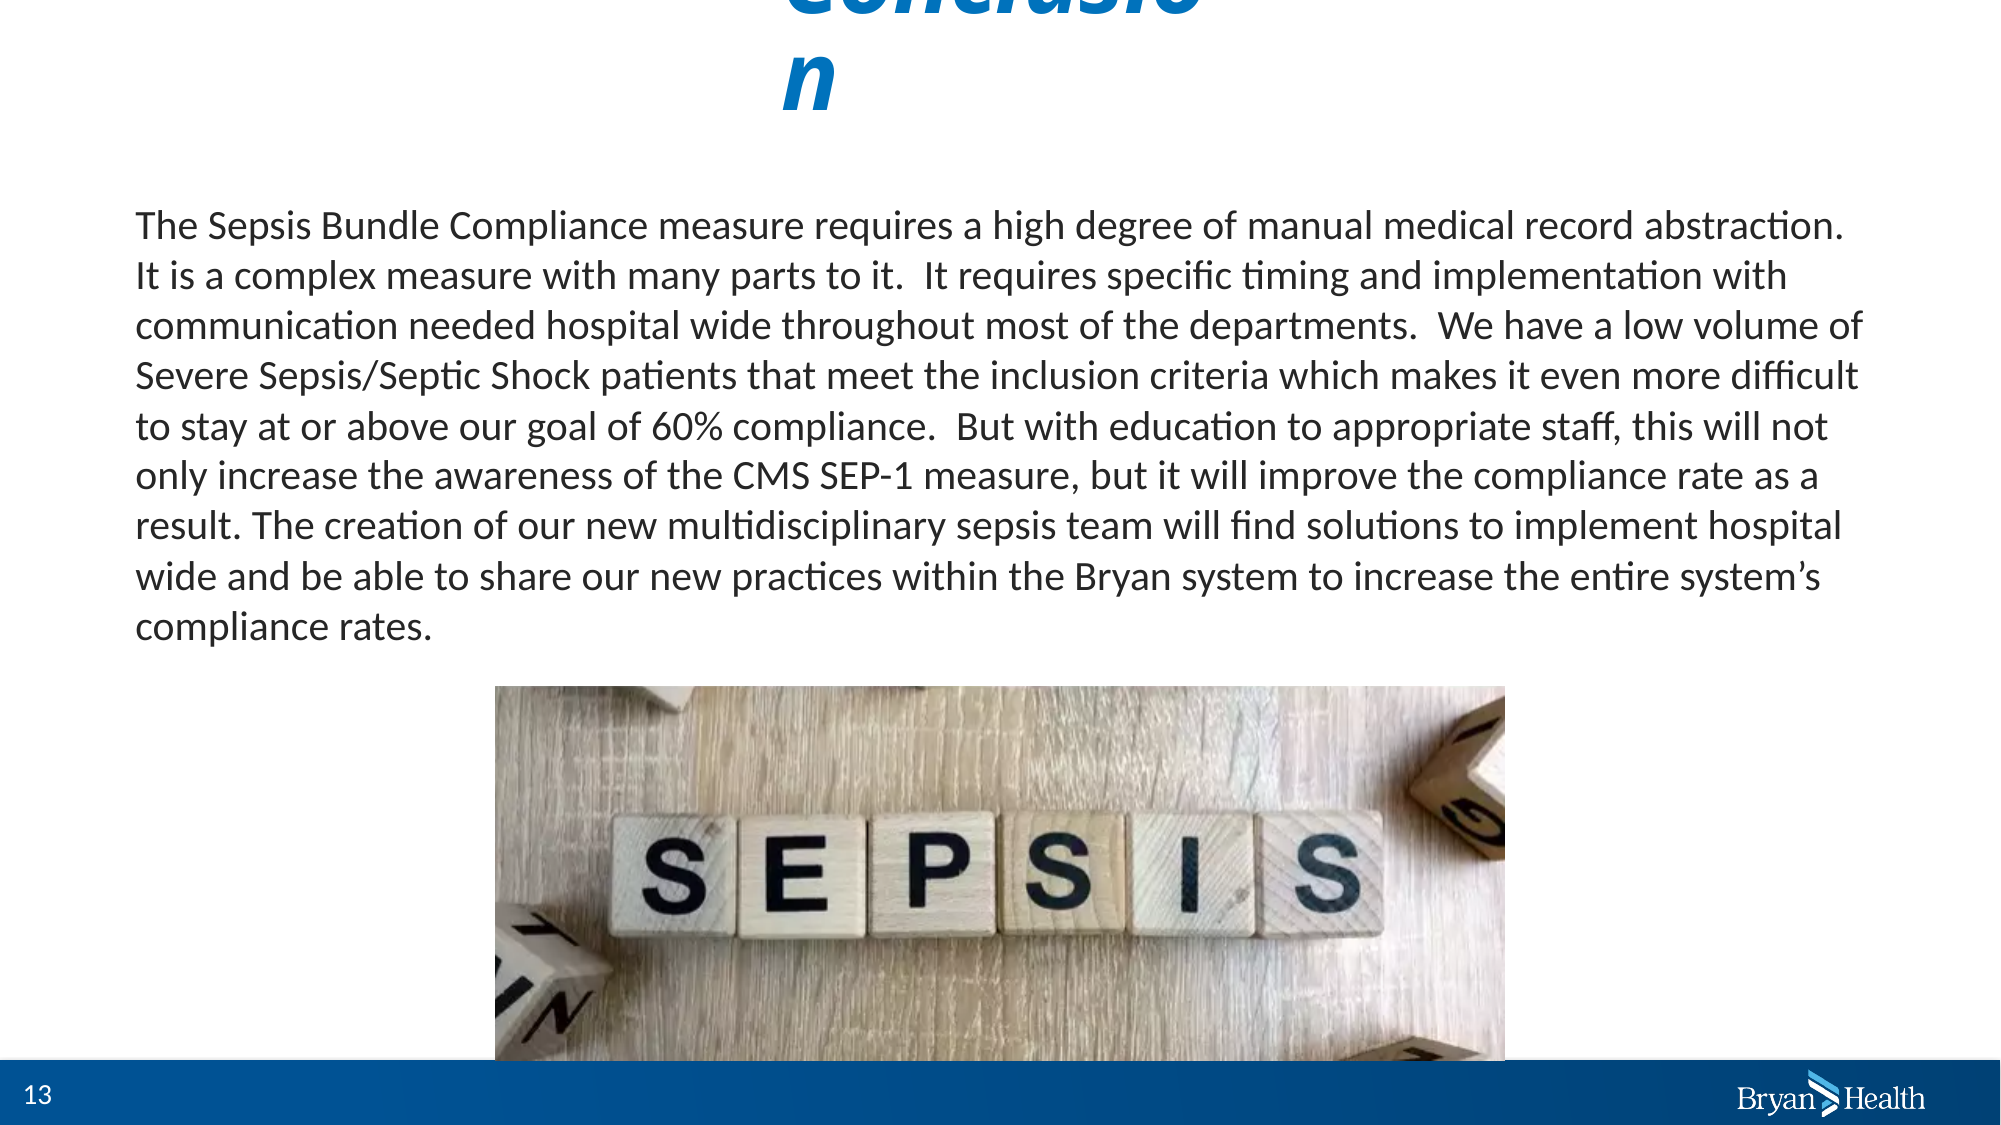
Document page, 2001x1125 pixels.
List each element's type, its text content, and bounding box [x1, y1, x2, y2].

list The Sepsis Bundle Compliance measure requires a high degree of manual medical record abstraction. It is a complex measure with many parts to it. It requires specific timing and implementation with communication needed hospital wide throughout most of the departments. We have a low volume of Severe Sepsis/Septic Shock patients that meet the inclusion criteria which makes it even more difficult to stay at or above our goal of 60% compliance. But with education to appropriate staff, this will not only increase the awareness of the CMS SEP-1 measure, but it will improve the compliance rate as a result. The creation of our new multidisciplinary sepsis team will find solutions to implement hospital wide and be able to share our new practices within the Bryan system to increase the entire system’s compliance rates. [135, 197, 1865, 657]
title Conclusion [781, 6, 1219, 131]
picture [494, 686, 1505, 1061]
slide_number 13 [0, 1060, 75, 1125]
